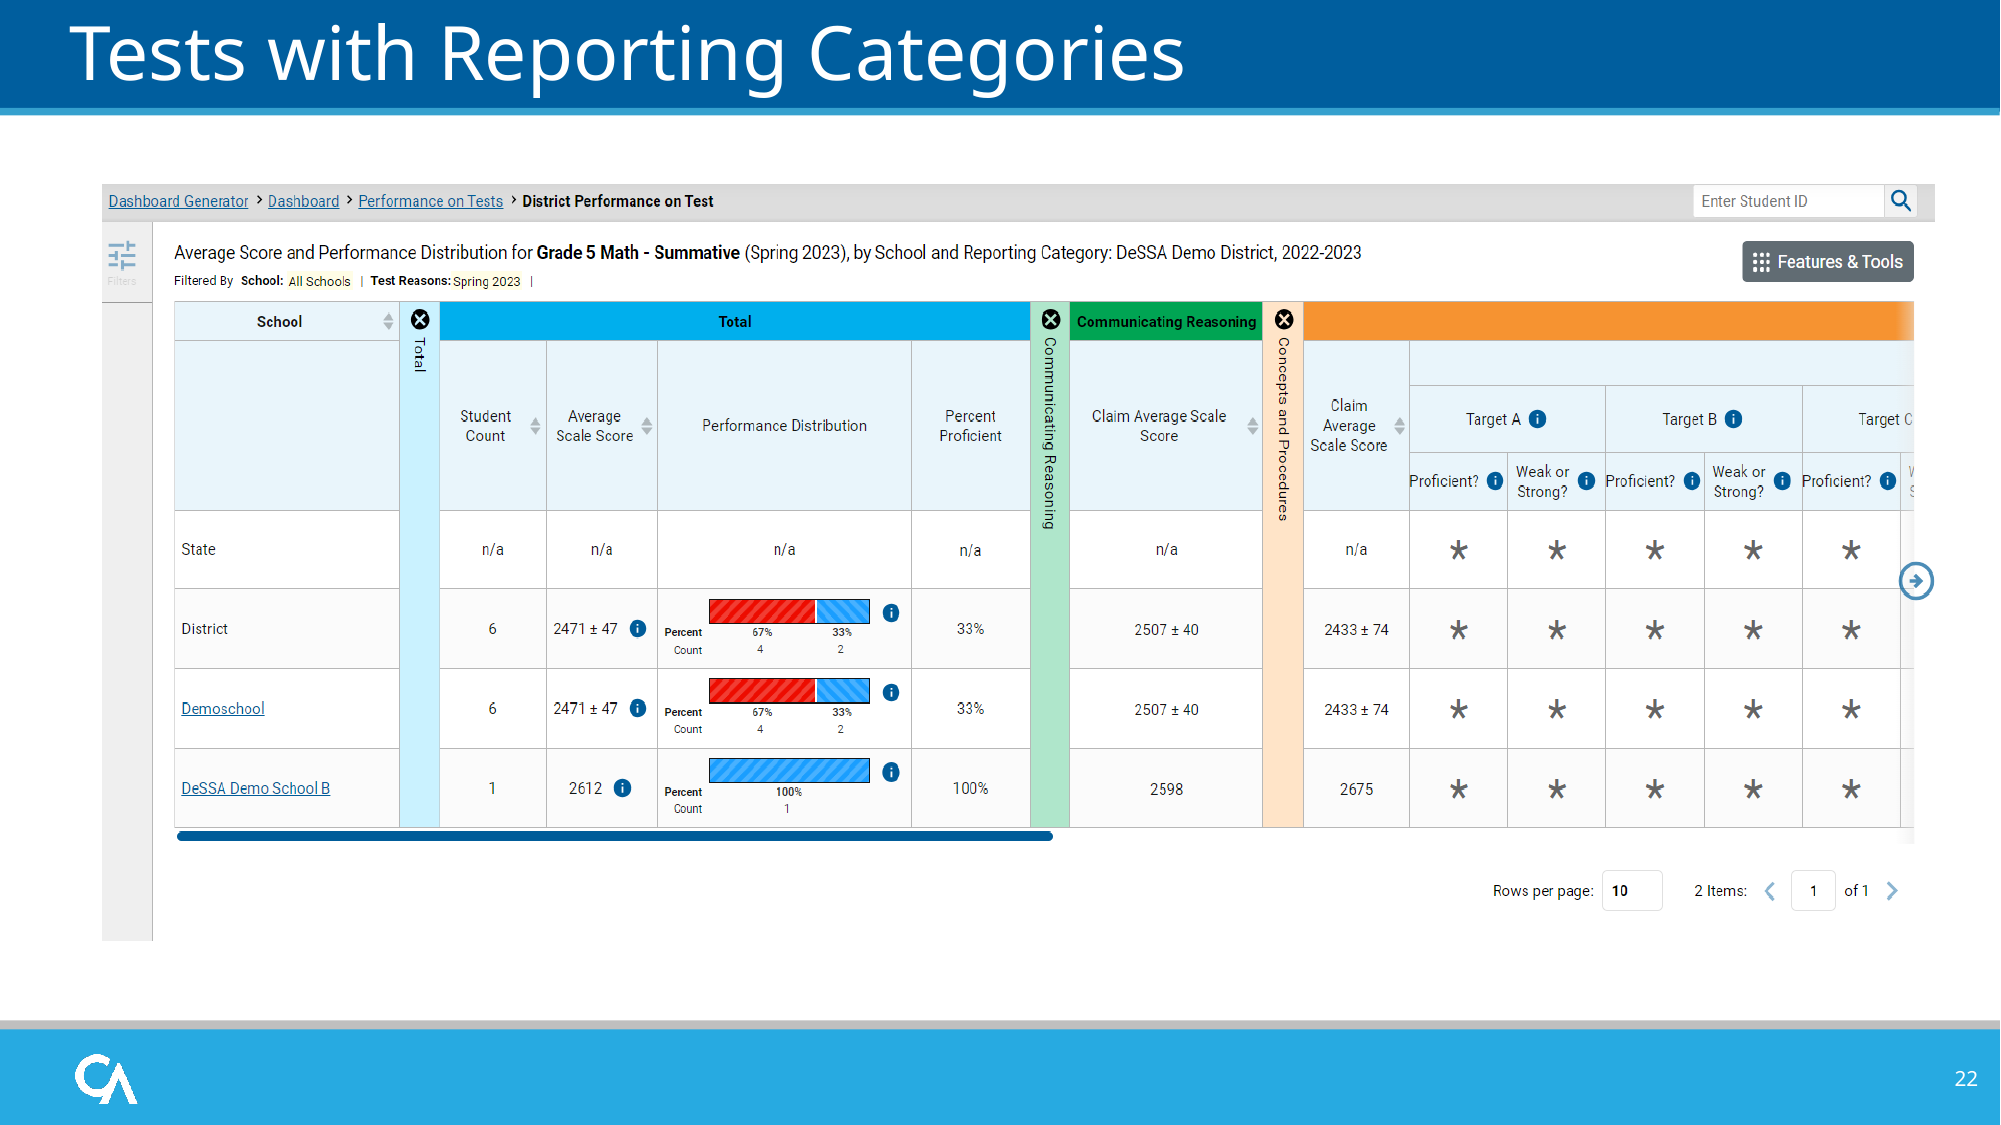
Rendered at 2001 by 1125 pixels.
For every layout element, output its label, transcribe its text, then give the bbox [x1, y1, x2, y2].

title Tests with Reporting Categories [69, 10, 1935, 96]
picture [102, 184, 1935, 941]
picture [75, 1054, 138, 1104]
slide_number 22 [1877, 1057, 1993, 1103]
